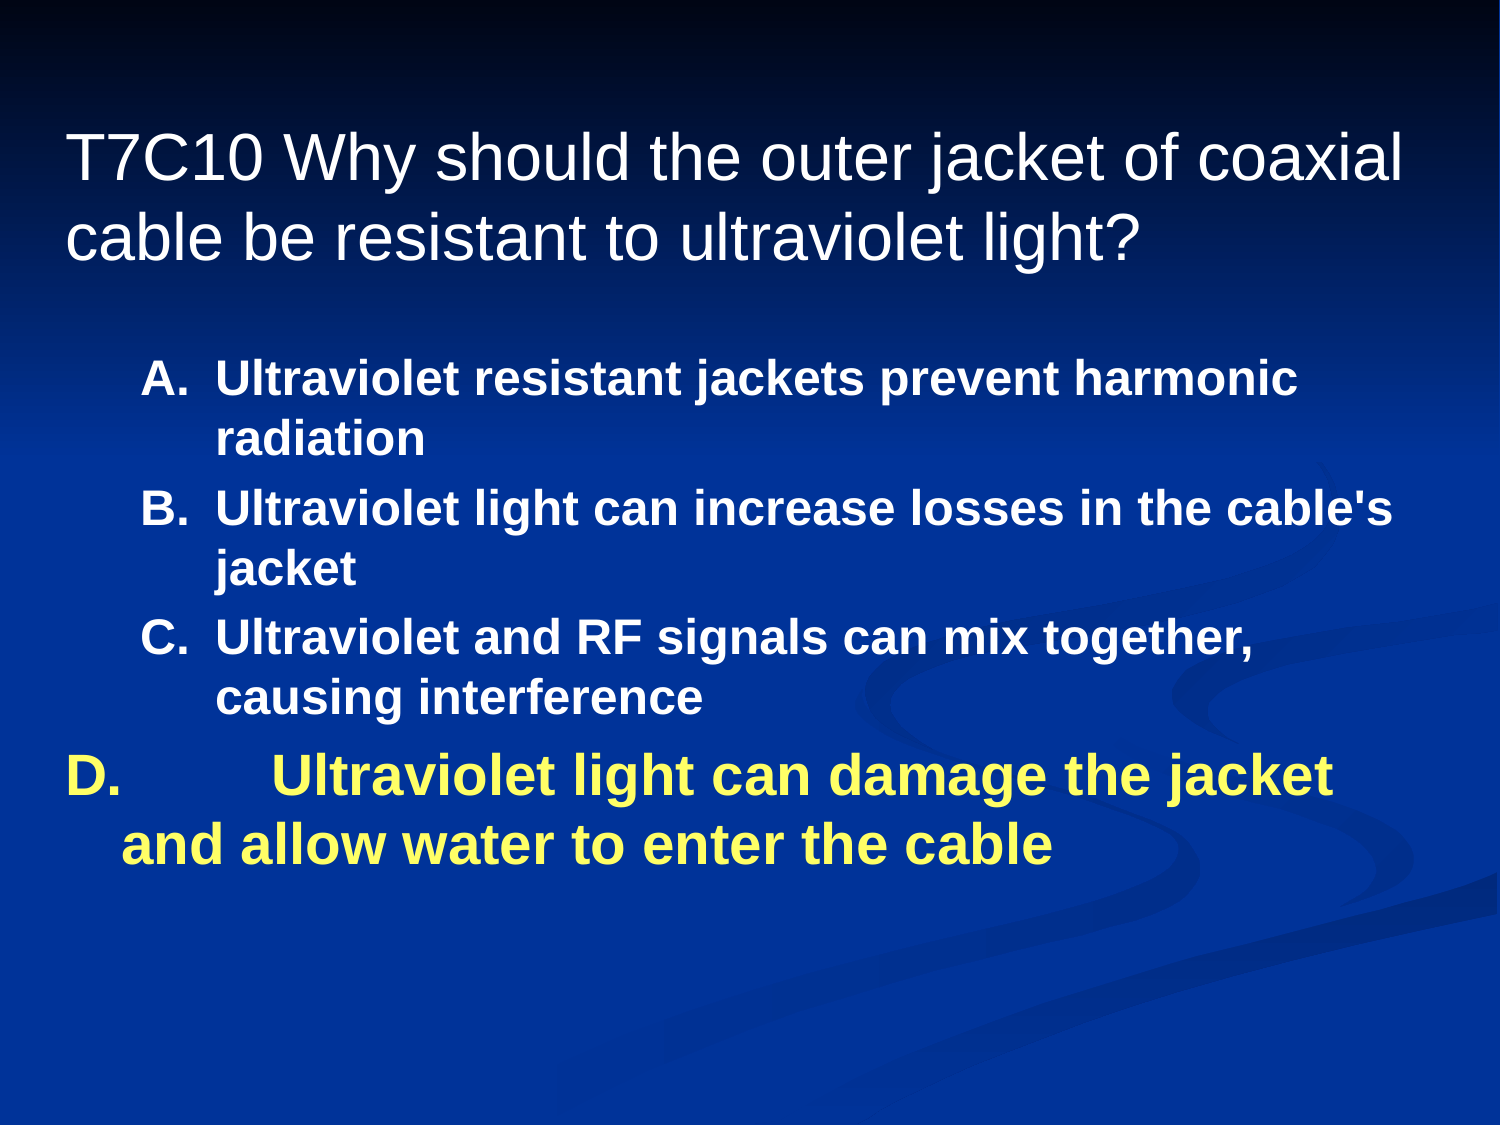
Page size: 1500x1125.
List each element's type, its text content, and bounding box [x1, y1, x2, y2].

list A. Ultraviolet resistant jackets prevent harmonic radiation B. Ultraviolet light can increase losses in the cable's jacket C. Ultraviolet and RF signals can mix together, causing interference D. Ultraviolet light can damage the jacket and allow water to enter the cable [49, 337, 1451, 1006]
title T7C10 Why should the outer jacket of coaxial cable be resistant to ultraviolet light? [49, 49, 1451, 337]
